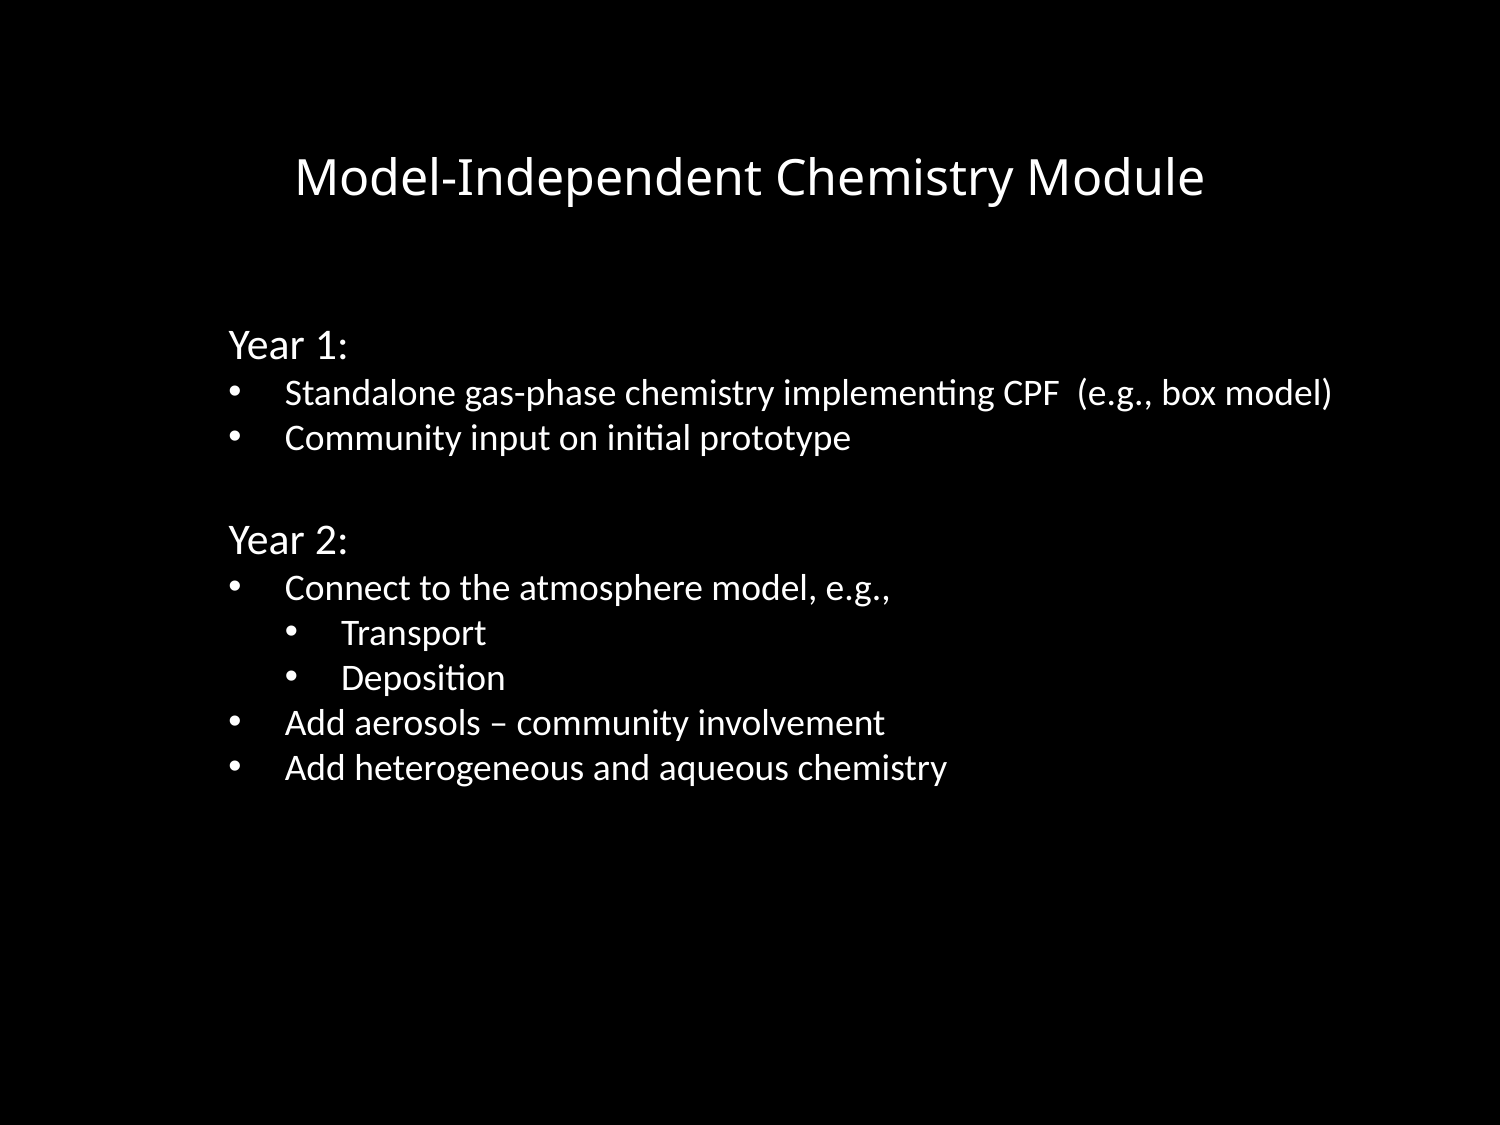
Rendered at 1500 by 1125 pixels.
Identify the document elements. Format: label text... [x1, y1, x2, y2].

title Model-Independent Chemistry Module [103, 129, 1397, 230]
text_box Year 1: Standalone gas-phase chemistry implementing CPF (e.g., box model) Community input on initial prototype Year 2: Connect to the atmosphere model, e.g., Transport Deposition Add aerosols – community involvement Add heterogeneous and aqueous chemistry [206, 308, 1397, 796]
